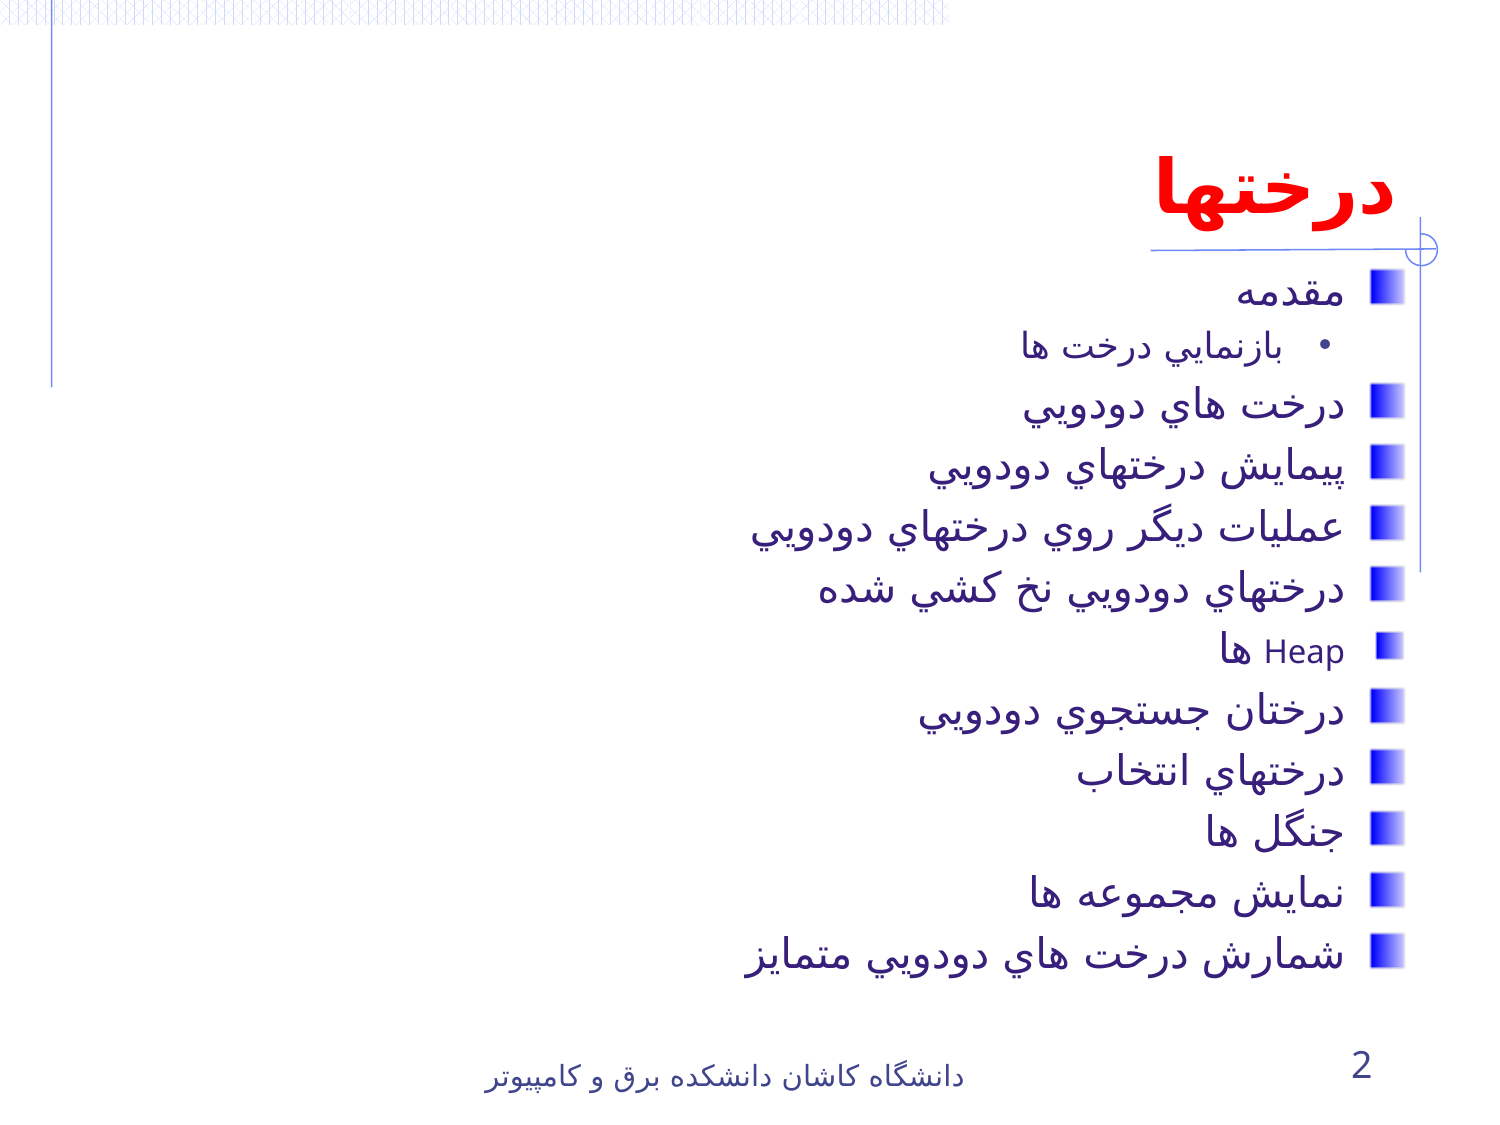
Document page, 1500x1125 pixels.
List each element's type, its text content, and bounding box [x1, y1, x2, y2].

picture [1368, 564, 1409, 606]
picture [1368, 503, 1409, 545]
picture [1368, 747, 1409, 789]
list مقدمه بازنمايي درخت ها درخت هاي دودويي پيمايش درختهاي دودويي عمليات ديگر روي درختهاي دودويي درختهاي دودويي نخ کشي شده Heap ها درختان جستجوي دودويي درختهاي انتخاب جنگل ها نمايش مجموعه ها شمارش درخت هاي دودويي متمايز [114, 265, 1413, 989]
picture [1368, 870, 1409, 912]
picture [1368, 381, 1409, 423]
slide_number 2 [1074, 1024, 1388, 1101]
picture [1368, 809, 1409, 850]
footer دانشگاه کاشان دانشکده برق و کامپيوتر [462, 1024, 988, 1101]
picture [1368, 267, 1409, 309]
picture [1368, 686, 1409, 728]
picture [1374, 630, 1407, 663]
picture [1368, 931, 1409, 973]
title درختها [137, 48, 1413, 237]
picture [1368, 442, 1409, 484]
